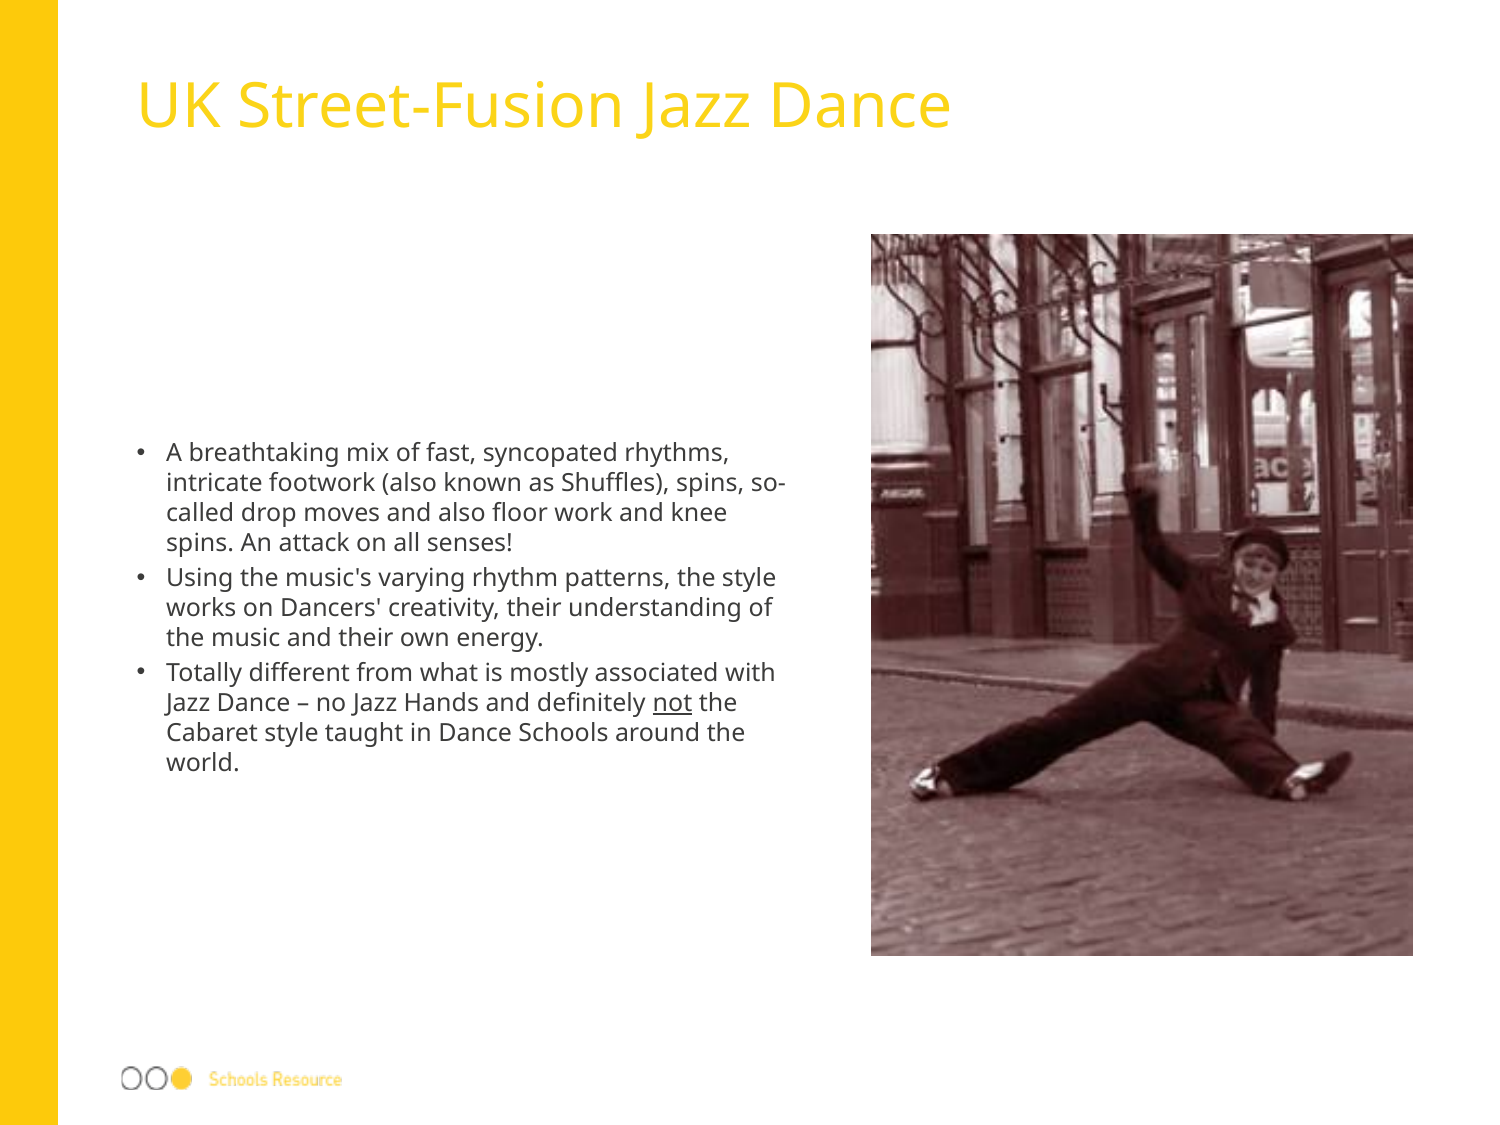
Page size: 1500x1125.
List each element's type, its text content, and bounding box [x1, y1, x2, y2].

list A breathtaking mix of fast, syncopated rhythms, intricate footwork (also known as Shuffles), spins, so-called drop moves and also floor work and knee spins. An attack on all senses! Using the music's varying rhythm patterns, the style works on Dancers' creativity, their understanding of the music and their own energy. Totally different from what is mostly associated with Jazz Dance – no Jazz Hands and definitely not the Cabaret style taught in Dance Schools around the world. [121, 429, 804, 776]
title UK Street-Fusion Jazz Dance [121, 45, 1425, 161]
picture [871, 234, 1413, 956]
